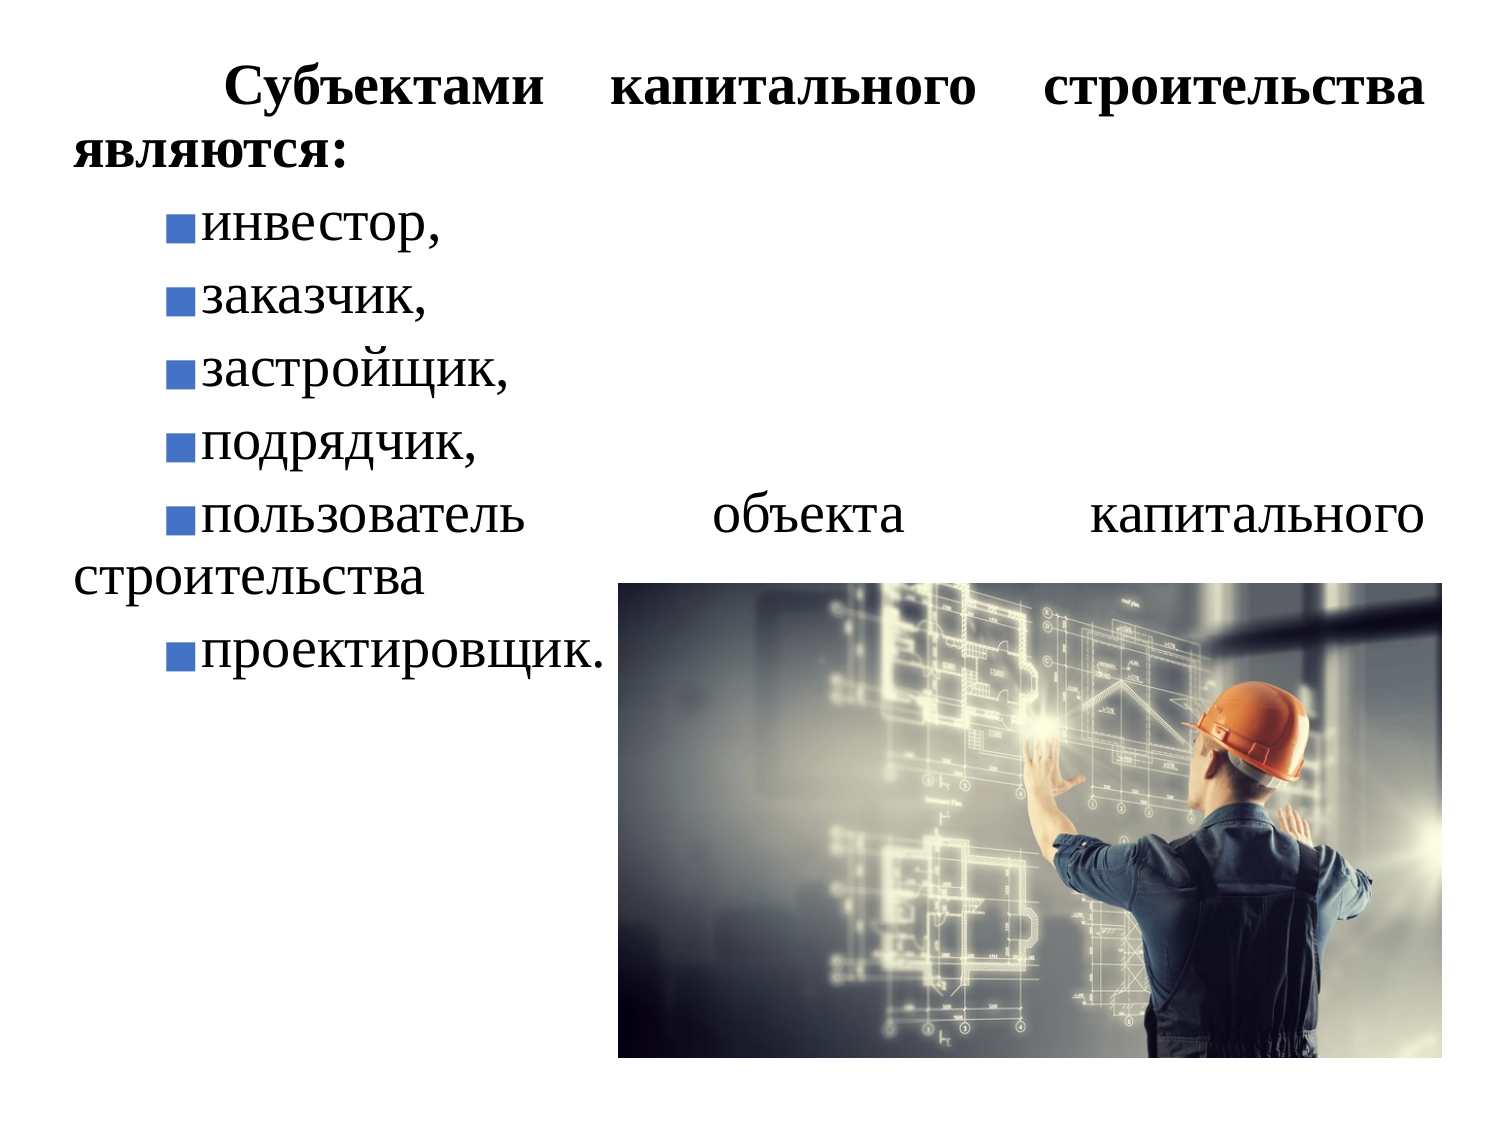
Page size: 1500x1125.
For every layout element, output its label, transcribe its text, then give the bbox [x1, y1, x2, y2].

picture [618, 583, 1442, 1058]
list Субъектами капитального строительства являются: инвестор, заказчик, застройщик, подрядчик, пользователь объекта капитального строительства проектировщик. [58, 46, 1442, 761]
